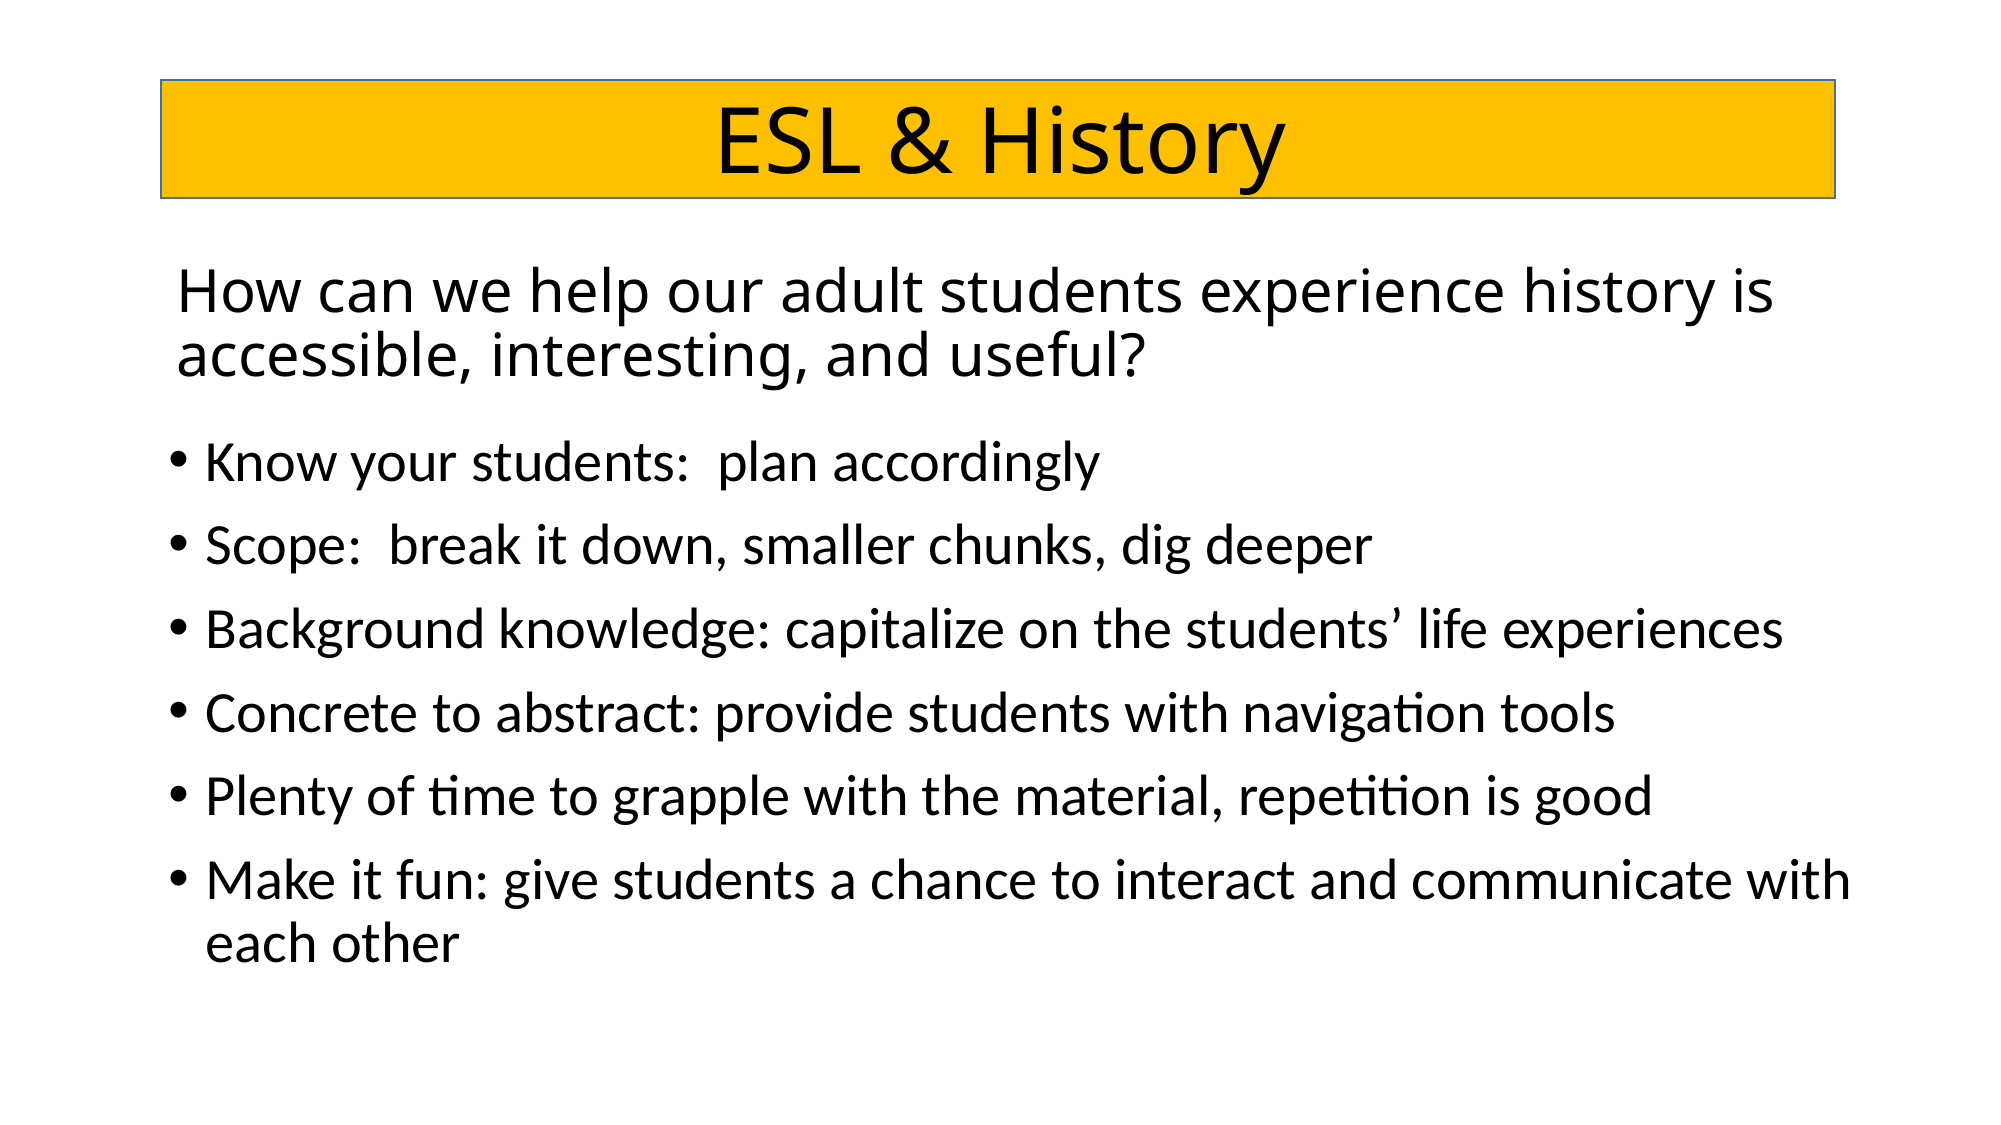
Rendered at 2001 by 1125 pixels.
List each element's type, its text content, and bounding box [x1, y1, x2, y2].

list Know your students: plan accordingly Scope: break it down, smaller chunks, dig deeper Background knowledge: capitalize on the students’ life experiences Concrete to abstract: provide students with navigation tools Plenty of time to grapple with the material, repetition is good Make it fun: give students a chance to interact and communicate with each other [153, 423, 1879, 1012]
title ESL & History [137, 44, 1863, 242]
text_box How can we help our adult students experience history is accessible, interesting, and useful? [160, 252, 1886, 470]
